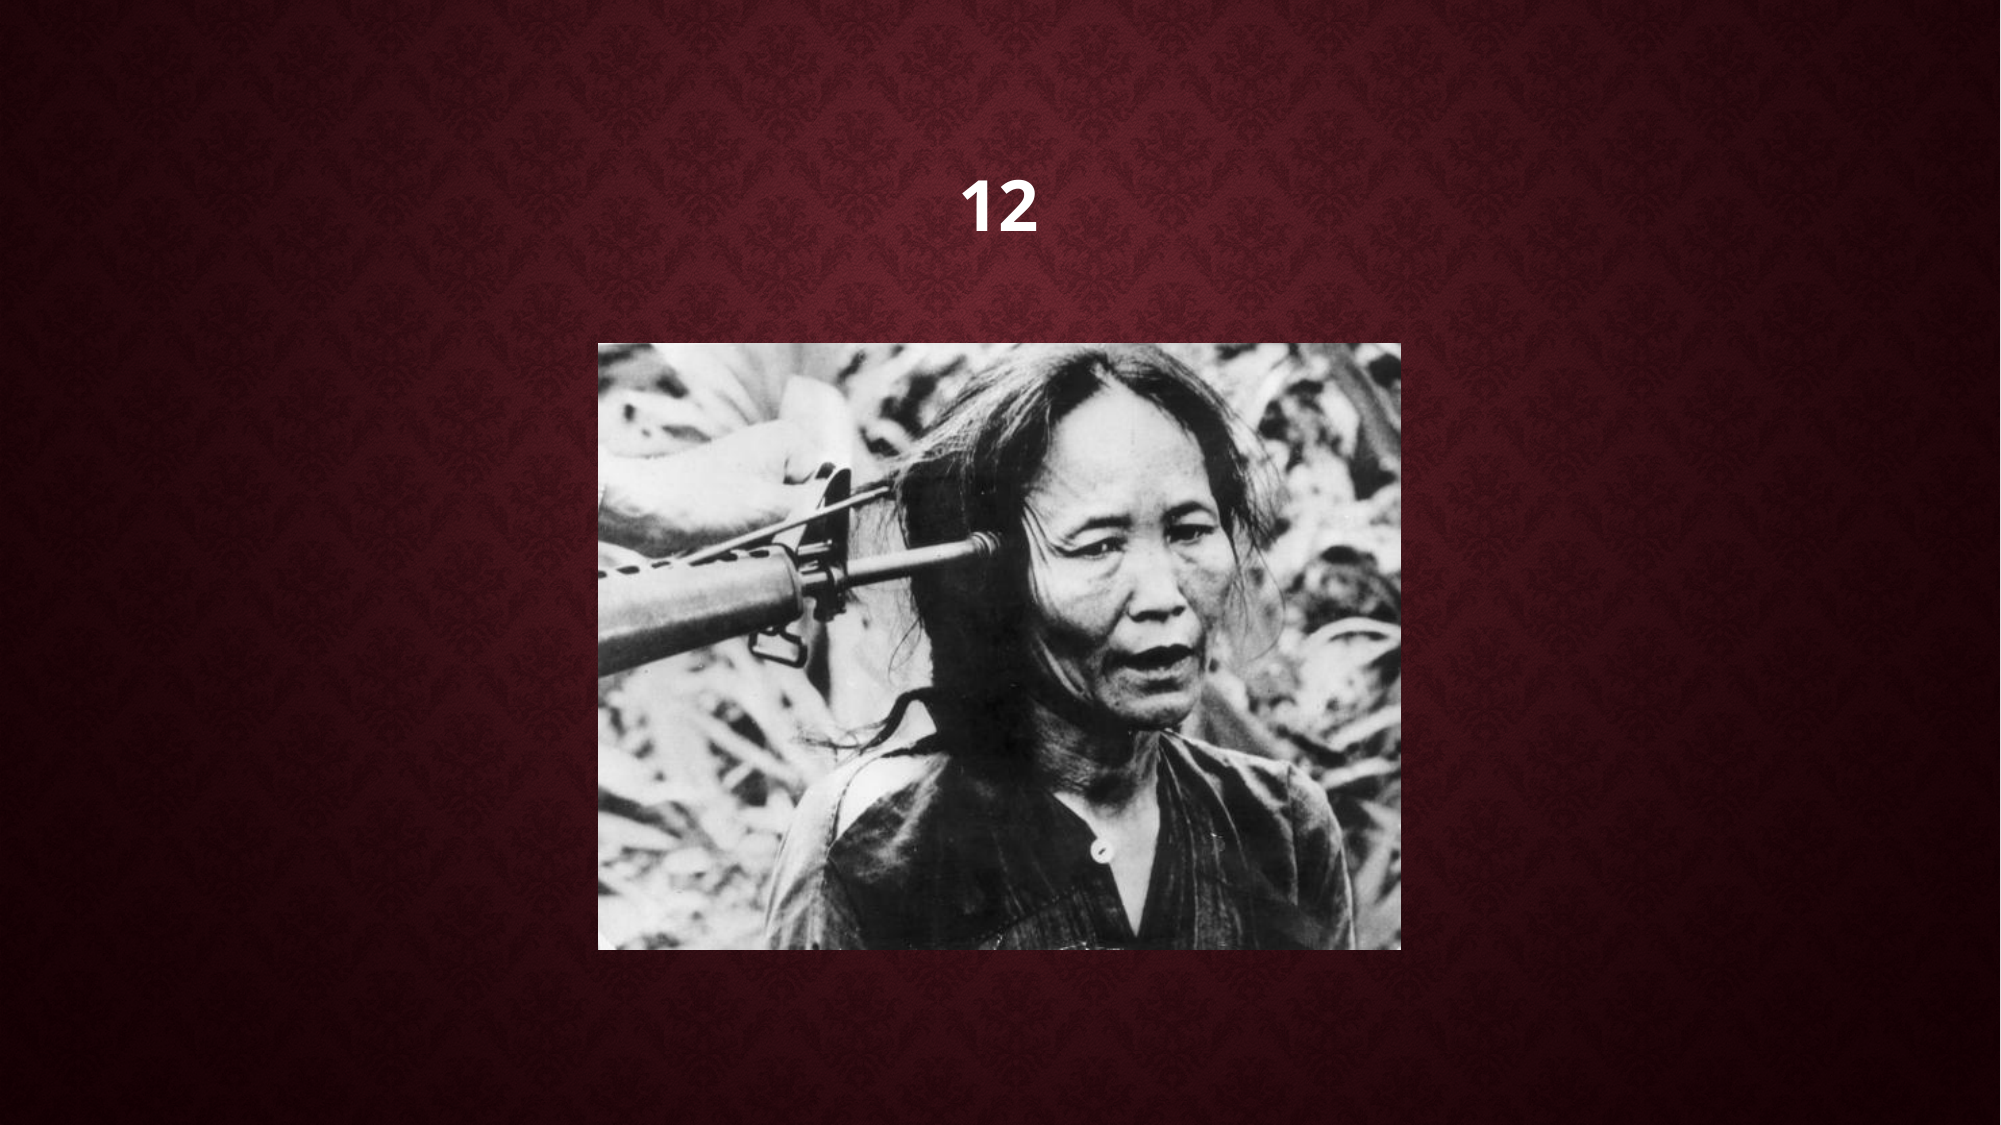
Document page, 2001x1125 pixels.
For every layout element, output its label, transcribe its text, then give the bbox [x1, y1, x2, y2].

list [597, 343, 1401, 951]
title 12 [149, 99, 1849, 318]
